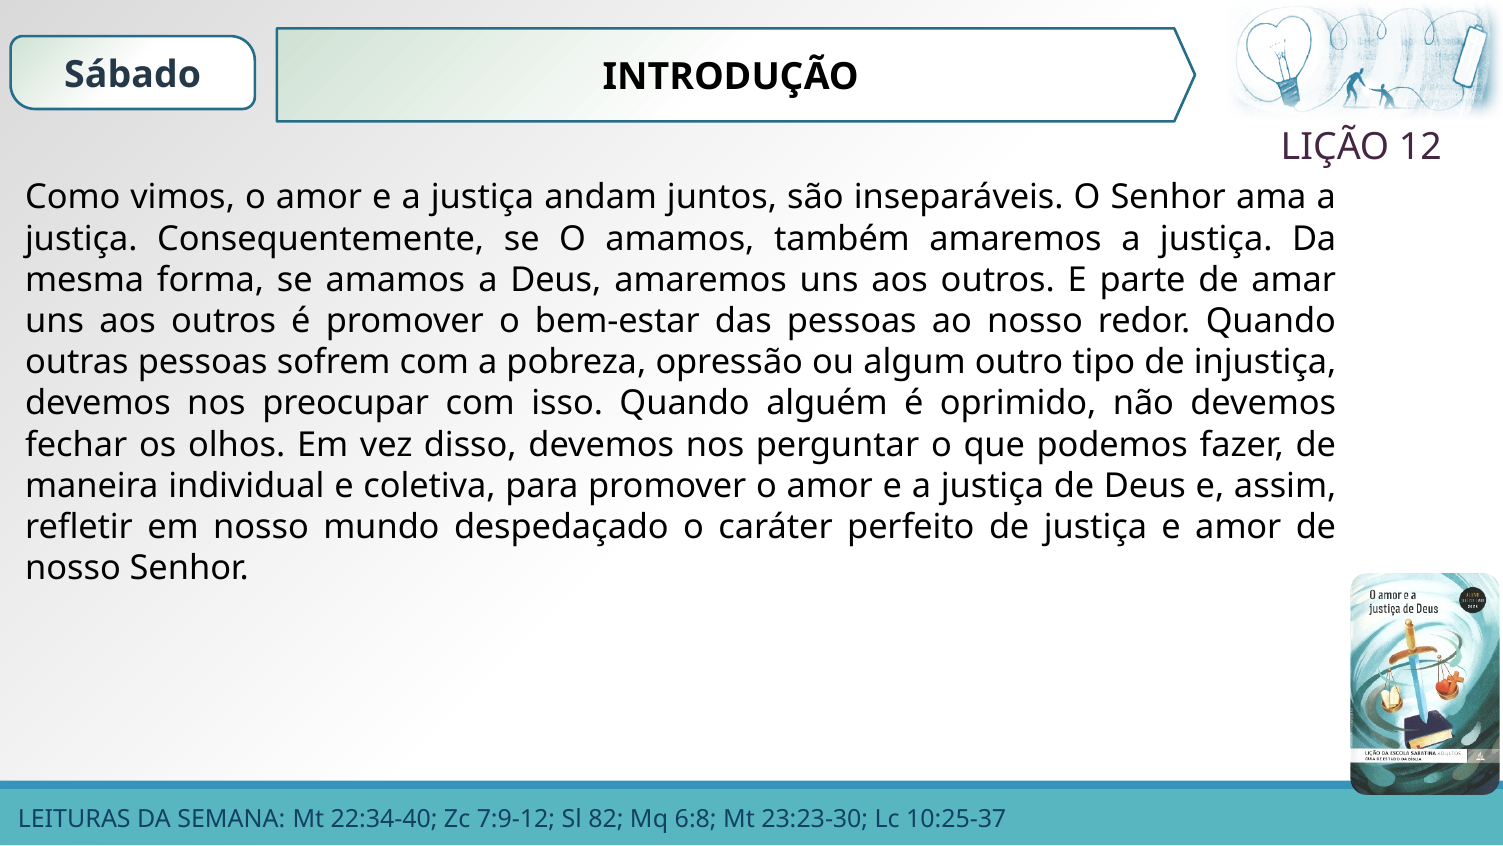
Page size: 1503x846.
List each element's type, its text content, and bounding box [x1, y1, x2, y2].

text_box LIÇÃO 12 [1265, 132, 1458, 175]
picture [1225, 0, 1503, 122]
text_box LEITURAS DA SEMANA: Mt 22:34-40; Zc 7:9-12; Sl 82; Mq 6:8; Mt 23:23-30; Lc 10:25-37 [3, 794, 1421, 840]
text_box Sábado [9, 34, 257, 111]
text_box INTRODUÇÃO [275, 27, 1197, 123]
picture [1349, 572, 1501, 796]
text_box Como vimos, o amor e a justiça andam juntos, são inseparáveis. O Senhor ama a justiça. Consequentemente, se O amamos, também amaremos a justiça. Da mesma forma, se amamos a Deus, amaremos uns aos outros. E parte de amar uns aos outros é promover o bem-estar das pessoas ao nosso redor. Quando outras pessoas sofrem com a pobreza, opressão ou algum outro tipo de injustiça, devemos nos preocupar com isso. Quando alguém é oprimido, não devemos fechar os olhos. Em vez disso, devemos nos perguntar o que podemos fazer, de maneira individual e coletiva, para promover o amor e a justiça de Deus e, assim, refletir em nosso mundo despedaçado o caráter perfeito de justiça e amor de nosso Senhor. [10, 167, 1352, 595]
